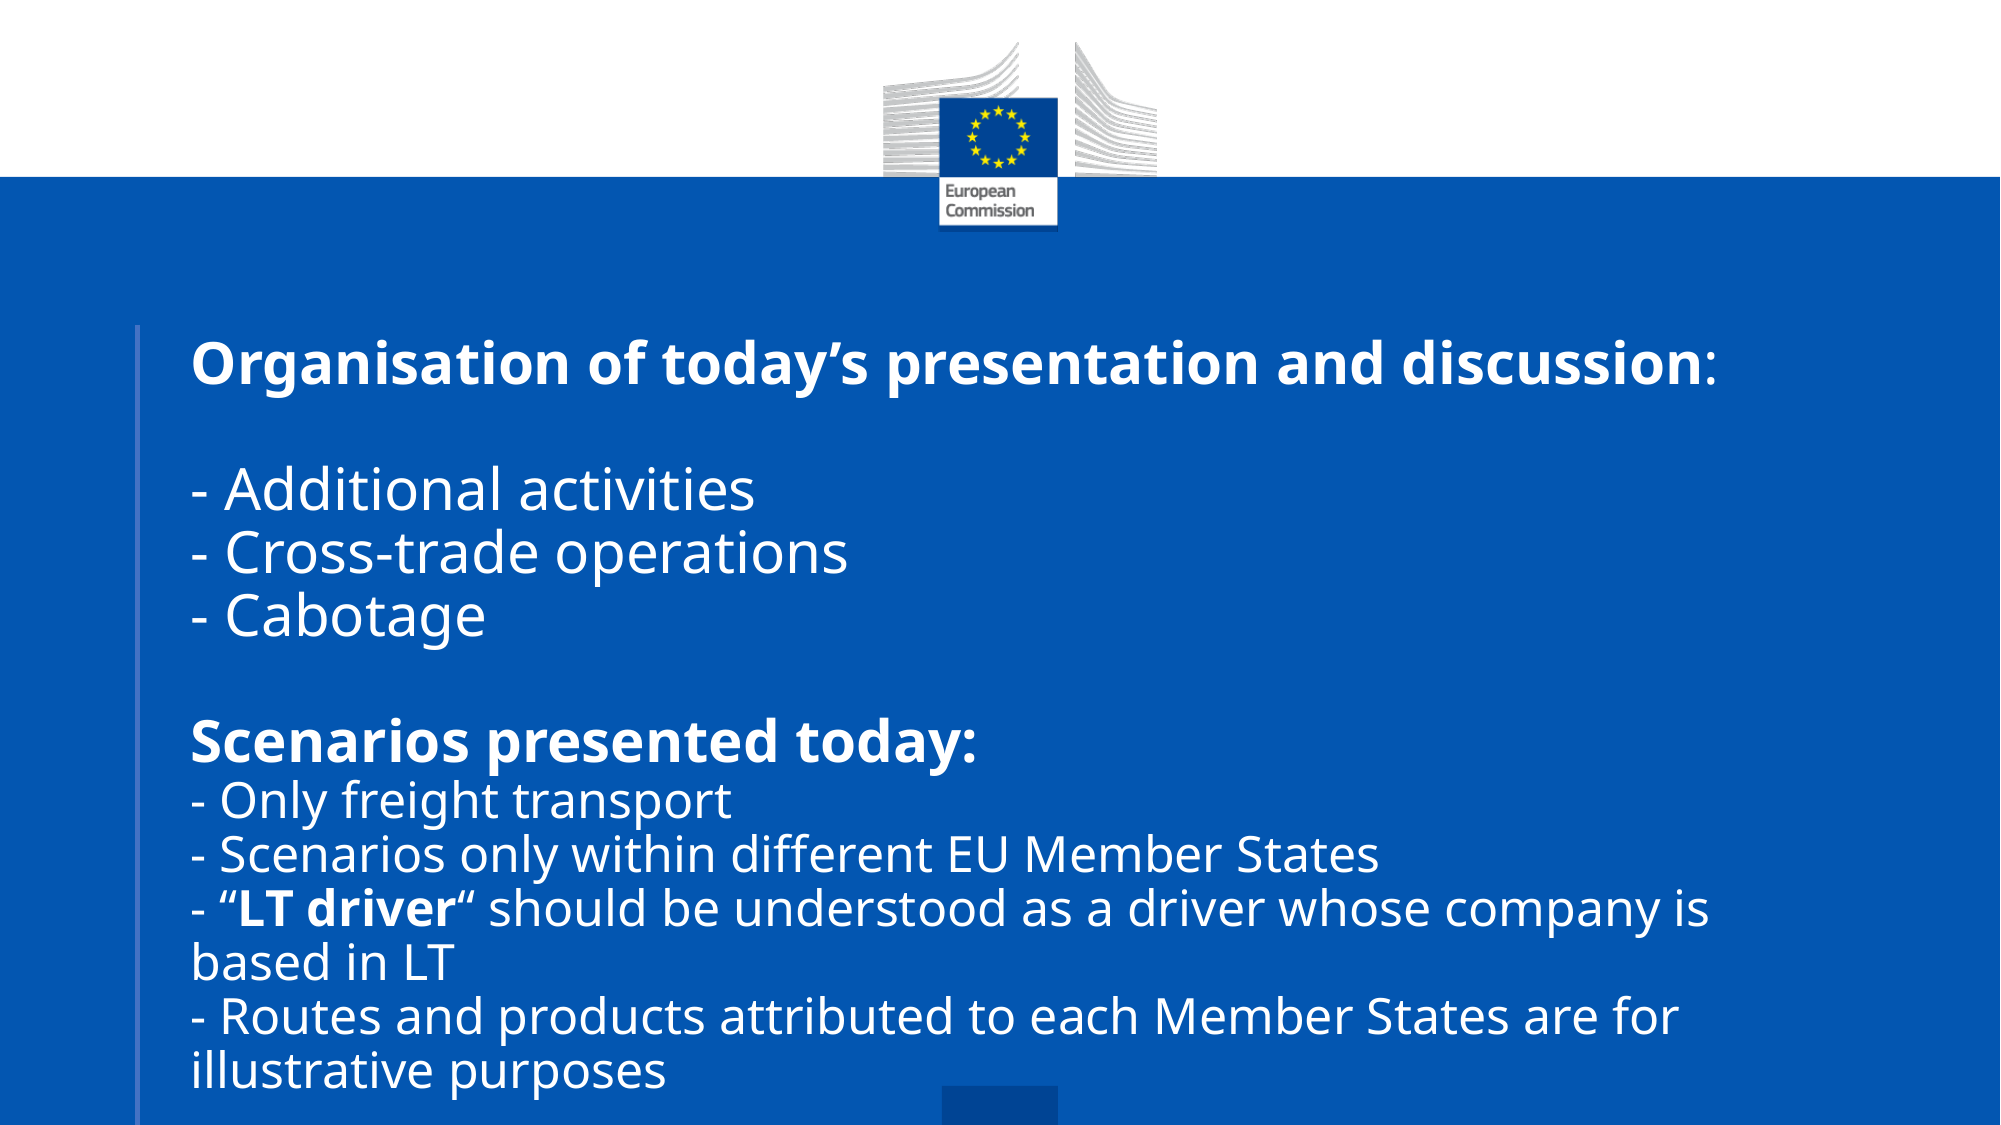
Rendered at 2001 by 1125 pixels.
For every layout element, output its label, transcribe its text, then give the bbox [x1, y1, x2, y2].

picture [883, 42, 1157, 232]
title Organisation of today’s presentation and discussion: - Additional activities - Cross-trade operations - Cabotage Scenarios presented today: - Only freight transport - Scenarios only within different EU Member States - “LT driver“ should be understood as a driver whose company is based in LT - Routes and products attributed to each Member States are for illustrative purposes [175, 326, 1877, 1053]
